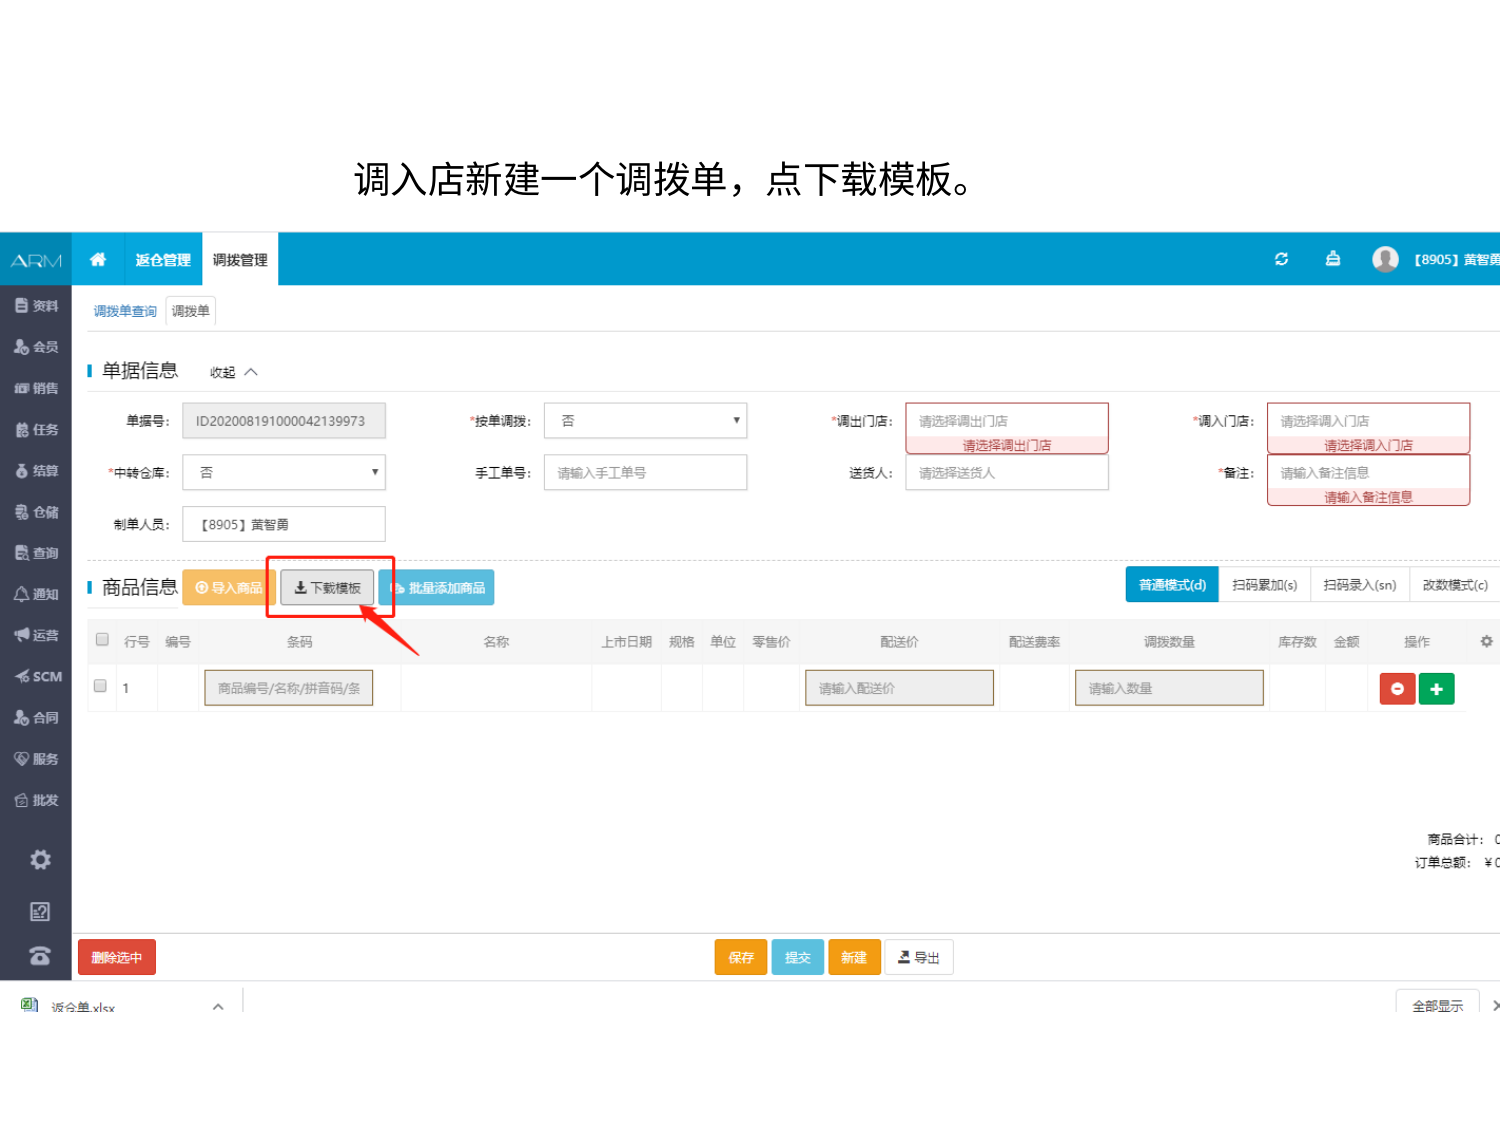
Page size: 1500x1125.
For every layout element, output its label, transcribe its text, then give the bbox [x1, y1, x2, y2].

picture [42, 256, 48, 266]
picture [1373, 247, 1398, 272]
picture [1327, 251, 1340, 266]
picture [164, 254, 176, 266]
text_box 调入店新建一个调拨单，点下载模板。 [338, 148, 1006, 209]
picture [1427, 255, 1439, 263]
picture [1465, 254, 1500, 265]
picture [90, 253, 106, 266]
picture [0, 223, 1500, 1012]
picture [13, 255, 41, 267]
picture [152, 254, 161, 266]
picture [179, 254, 190, 266]
picture [137, 254, 149, 266]
